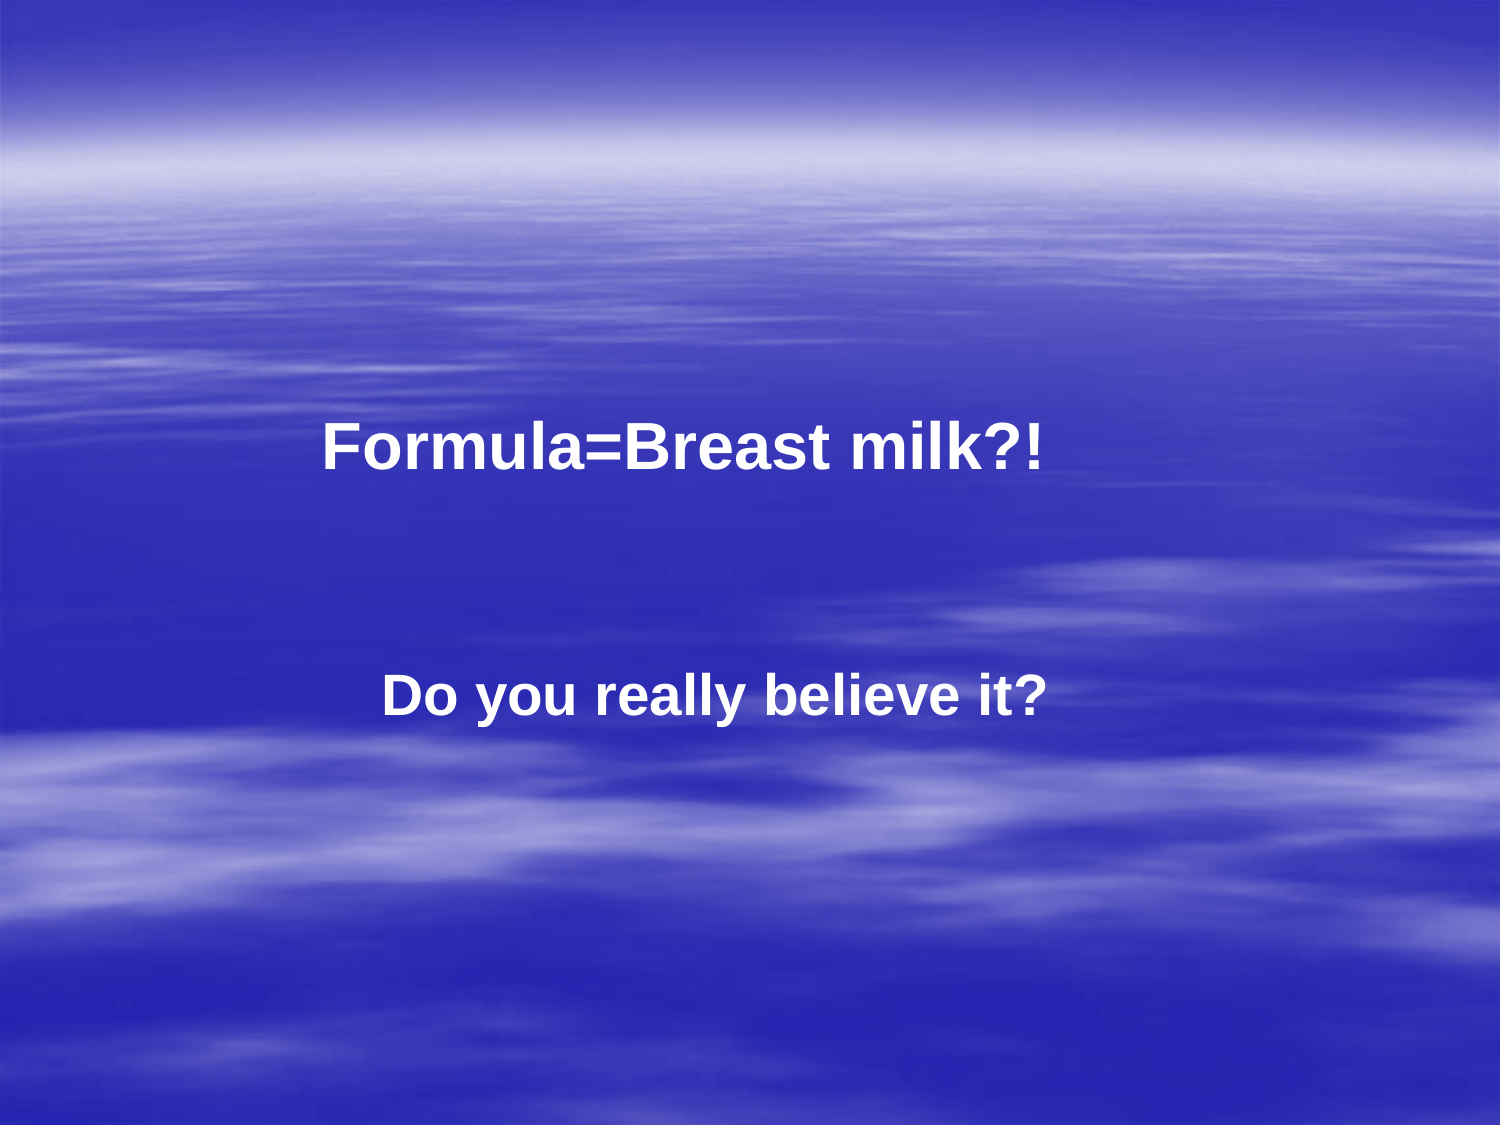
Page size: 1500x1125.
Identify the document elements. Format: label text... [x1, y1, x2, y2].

subtitle Do you really believe it? [162, 649, 1253, 932]
title Formula=Breast milk?! [0, 284, 1276, 601]
